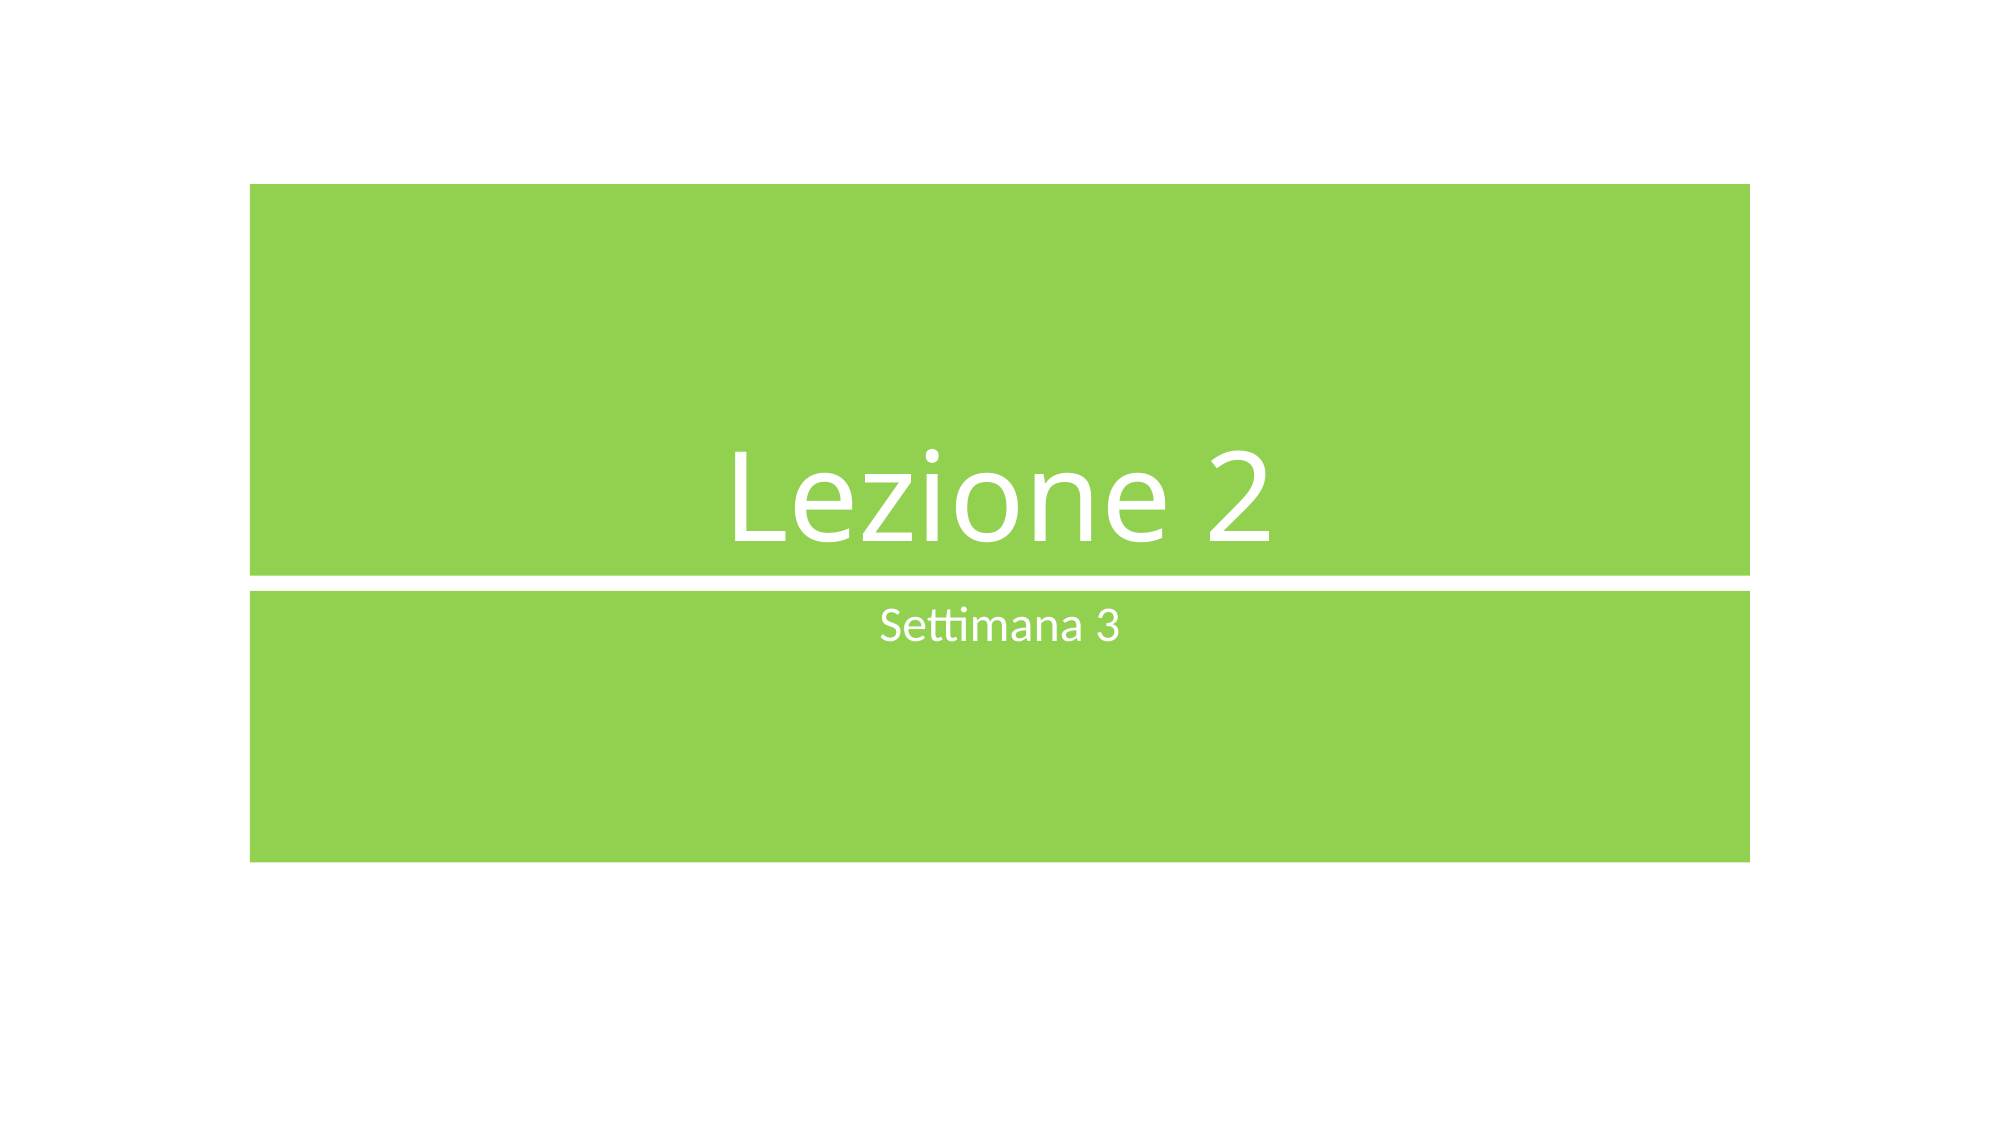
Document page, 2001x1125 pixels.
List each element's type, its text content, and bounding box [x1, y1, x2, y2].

title Lezione 2 [249, 184, 1750, 576]
subtitle Settimana 3 [249, 590, 1750, 863]
